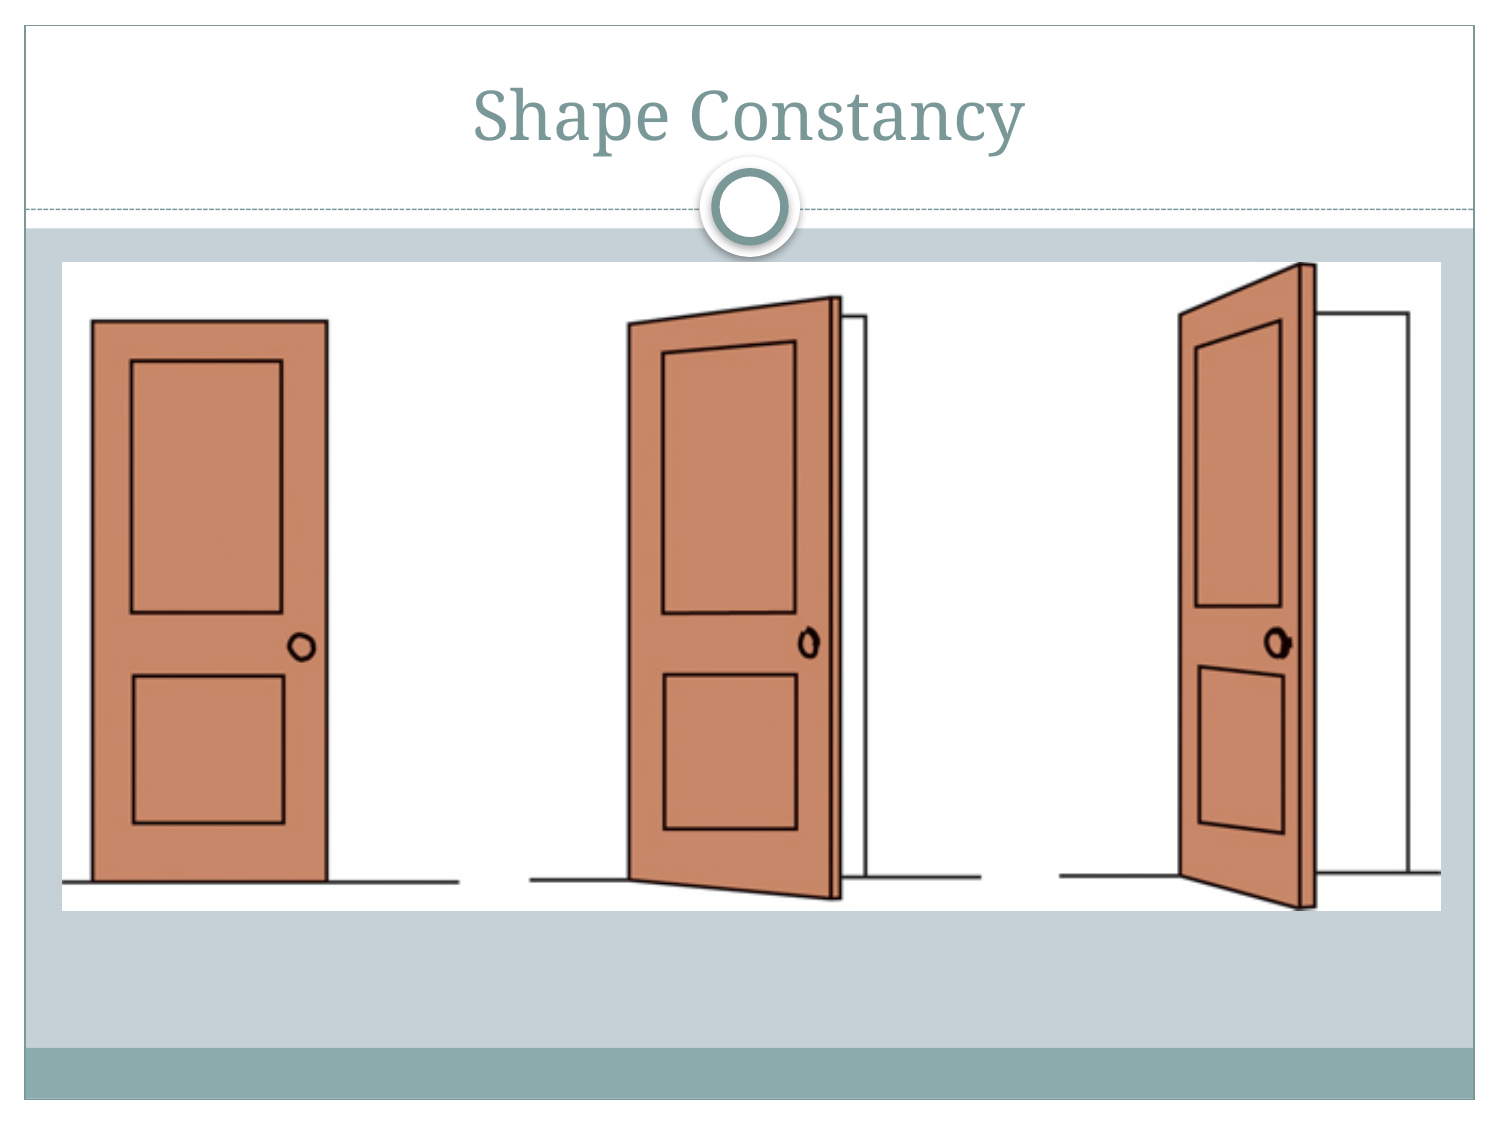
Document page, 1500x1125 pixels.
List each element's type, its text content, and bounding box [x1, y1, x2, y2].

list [62, 262, 1441, 911]
title Shape Constancy [49, 37, 1450, 162]
